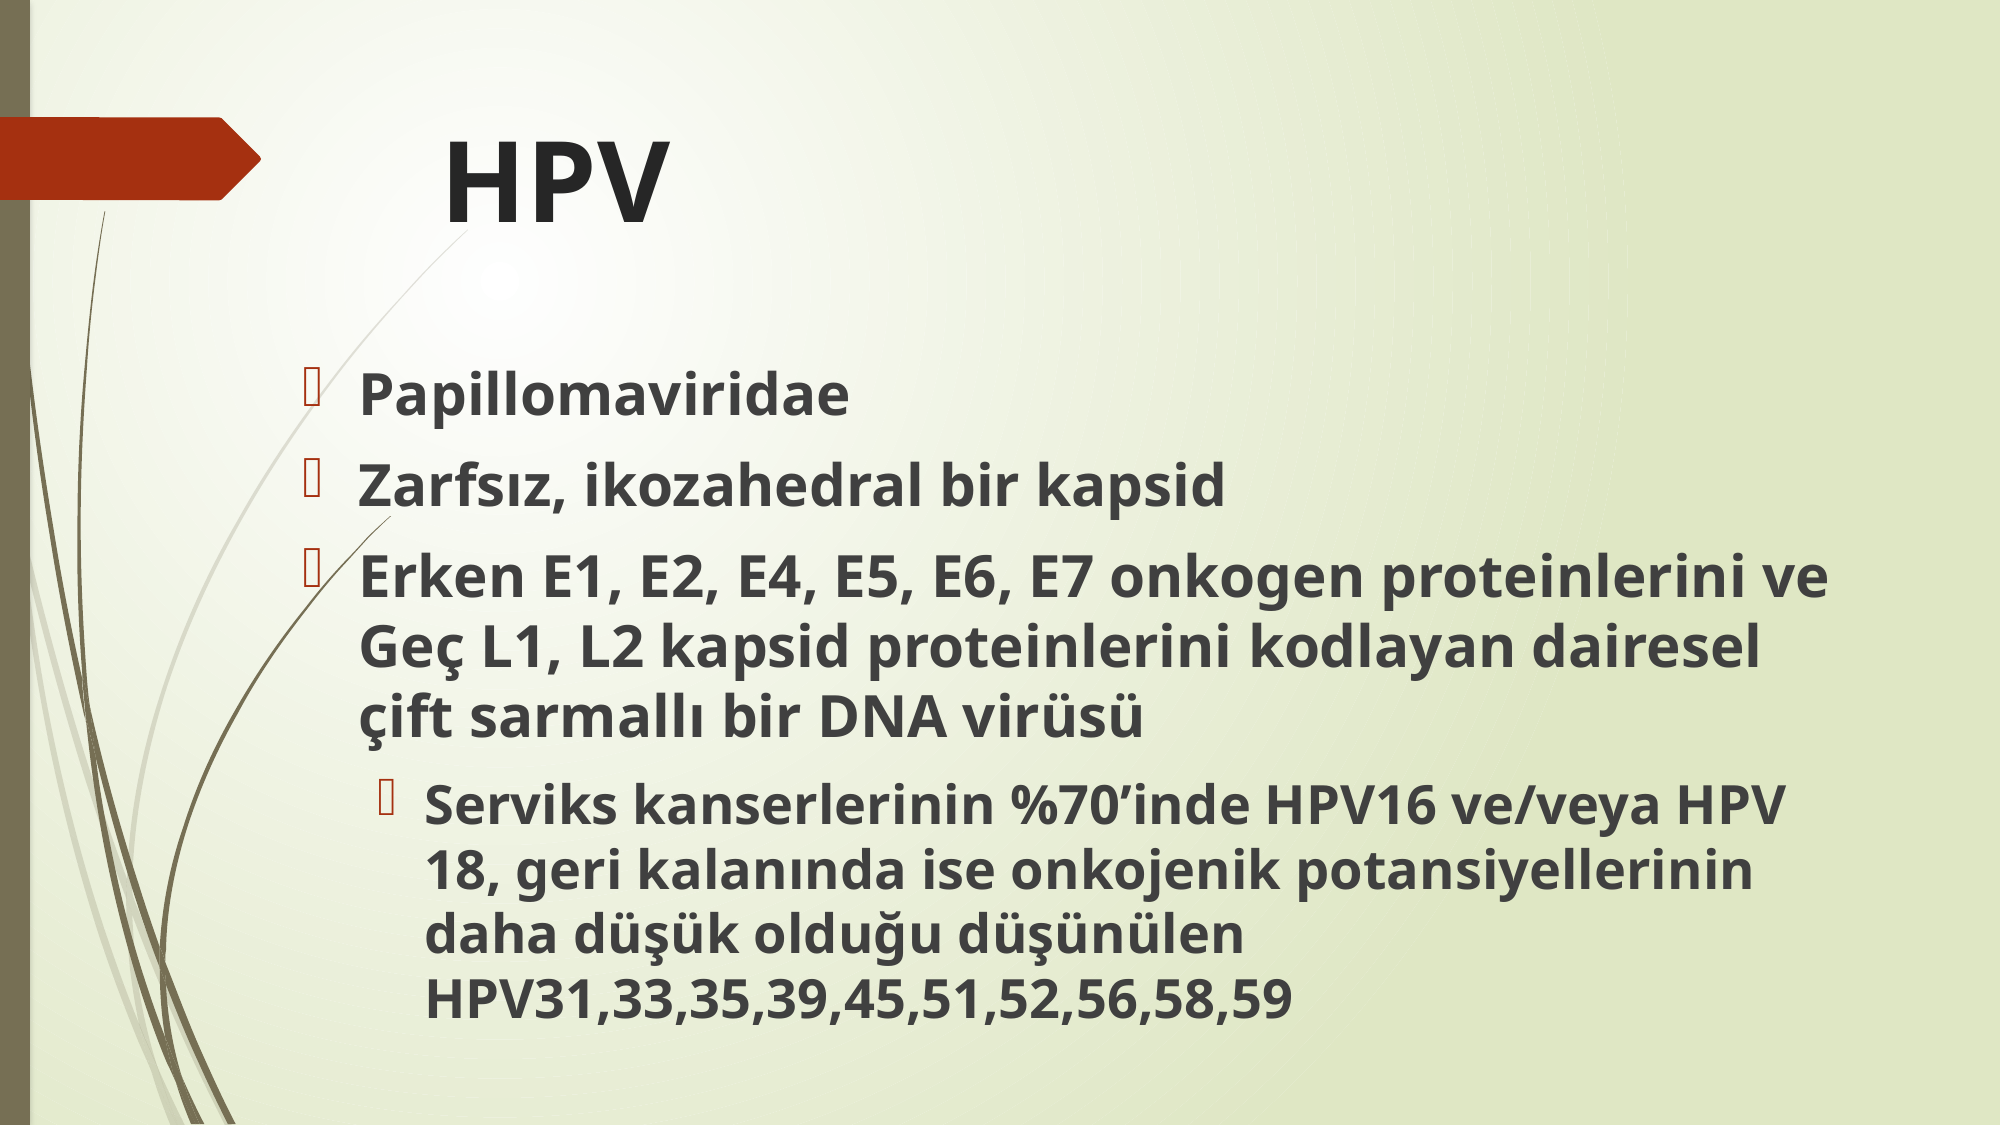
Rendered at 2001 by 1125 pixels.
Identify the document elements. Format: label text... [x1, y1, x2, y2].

title HPV [425, 102, 1888, 313]
list Papillomaviridae Zarfsız, ikozahedral bir kapsid Erken E1, E2, E4, E5, E6, E7 onkogen proteinlerini ve Geç L1, L2 kapsid proteinlerini kodlayan dairesel çift sarmallı bir DNA virüsü Serviks kanserlerinin %70’inde HPV16 ve/veya HPV 18, geri kalanında ise onkojenik potansiyellerinin daha düşük olduğu düşünülen HPV31,33,35,39,45,51,52,56,58,59 [287, 350, 1888, 970]
